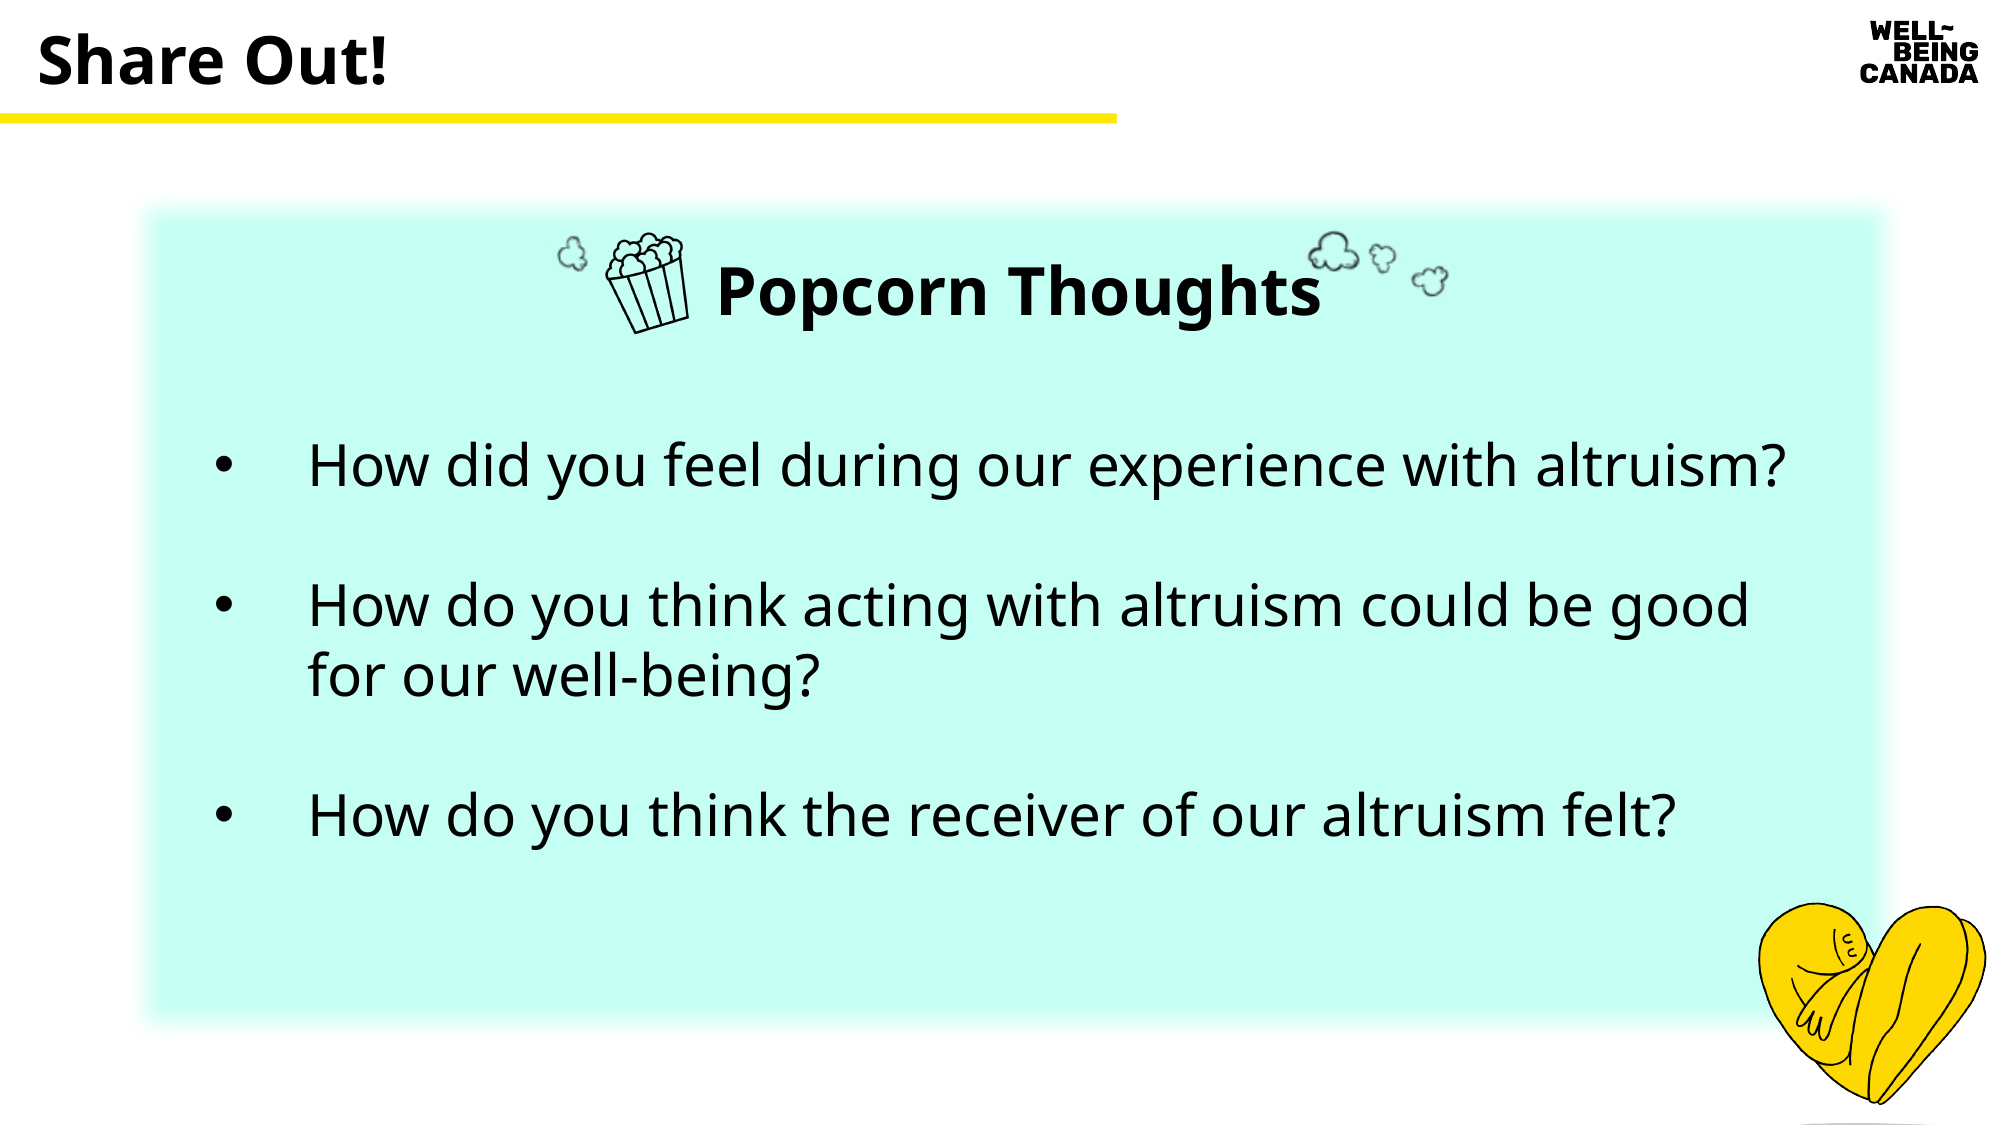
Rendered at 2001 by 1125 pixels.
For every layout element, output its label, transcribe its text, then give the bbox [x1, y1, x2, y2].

picture [1301, 219, 1454, 306]
picture [1744, 901, 1990, 1125]
text_box How did you feel during our experience with altruism? How do you think acting with altruism could be good for our well-being? How do you think the receiver of our altruism felt? [198, 421, 1842, 856]
text_box [157, 220, 1872, 1012]
picture [548, 208, 722, 354]
text_box Popcorn Thoughts [708, 241, 1366, 337]
picture [1856, 0, 1984, 117]
text_box Share Out! [22, 10, 1120, 106]
picture [0, 106, 1120, 128]
